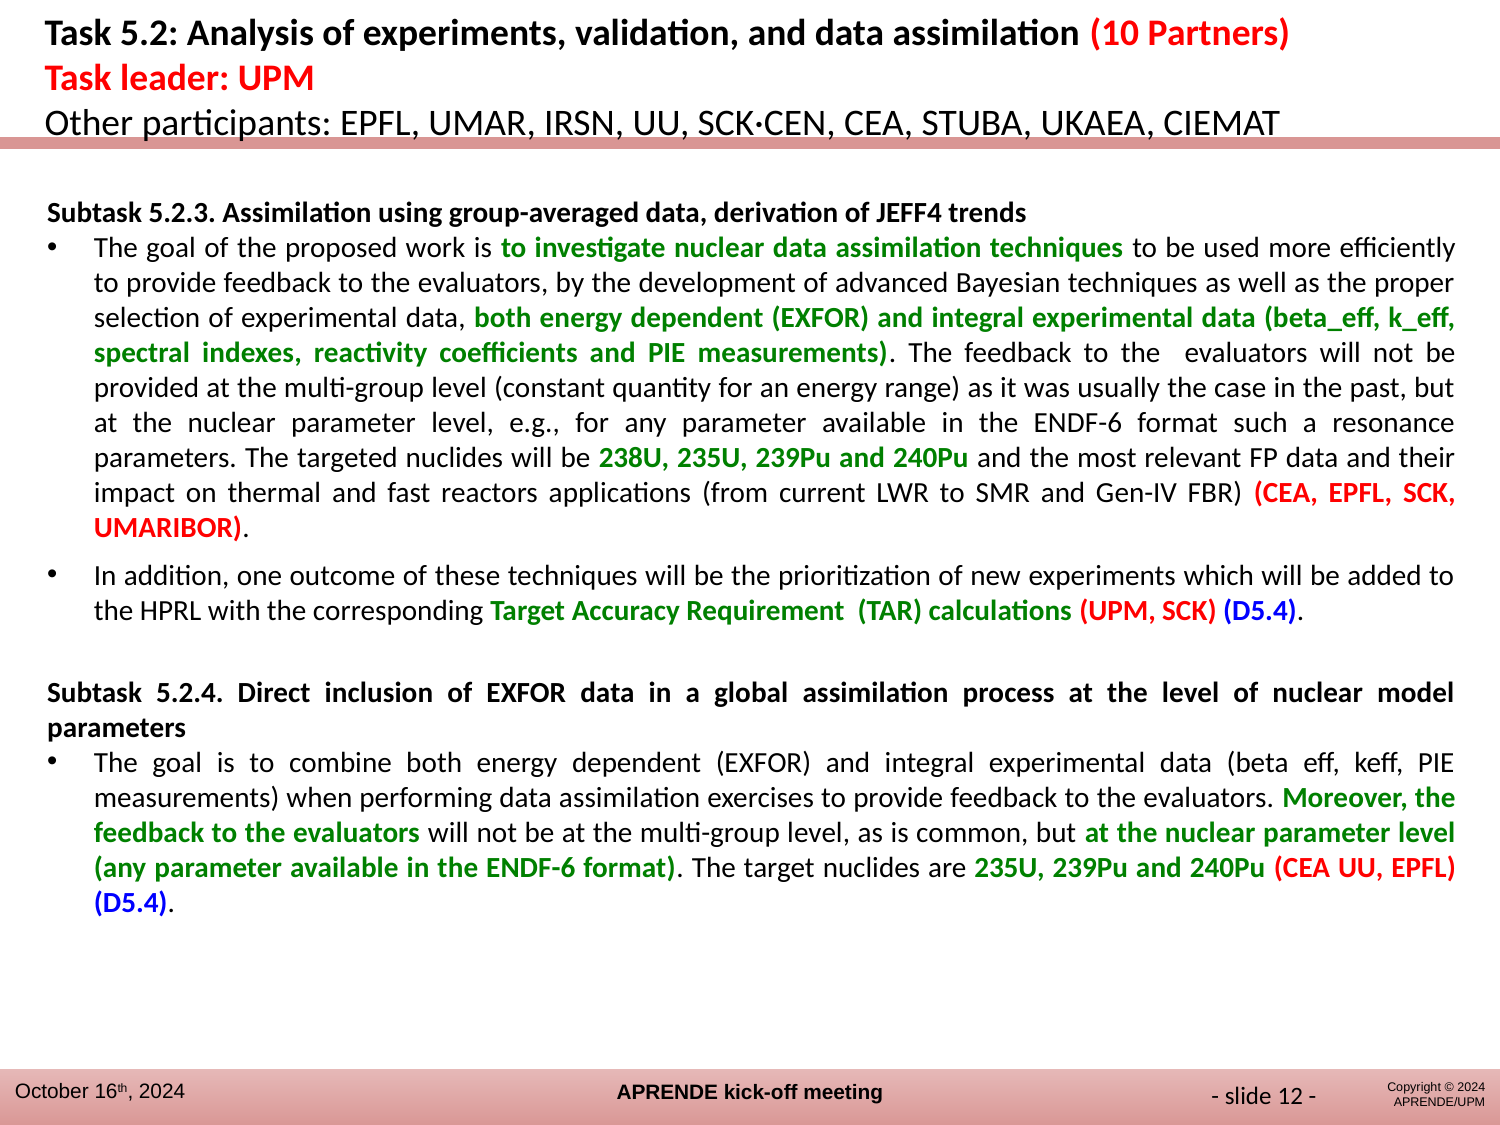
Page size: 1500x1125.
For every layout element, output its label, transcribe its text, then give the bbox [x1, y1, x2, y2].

text_box Subtask 5.2.3. Assimilation using group-averaged data, derivation of JEFF4 trends The goal of the proposed work is to investigate nuclear data assimilation techniques to be used more efficiently to provide feedback to the evaluators, by the development of advanced Bayesian techniques as well as the proper selection of experimental data, both energy dependent (EXFOR) and integral experimental data (beta_eff, k_eff, spectral indexes, reactivity coefficients and PIE measurements). The feedback to the evaluators will not be provided at the multi-group level (constant quantity for an energy range) as it was usually the case in the past, but at the nuclear parameter level, e.g., for any parameter available in the ENDF-6 format such a resonance parameters. The targeted nuclides will be 238U, 235U, 239Pu and 240Pu and the most relevant FP data and their impact on thermal and fast reactors applications (from current LWR to SMR and Gen-IV FBR) (CEA, EPFL, SCK, UMARIBOR). In addition, one outcome of these techniques will be the prioritization of new experiments which will be added to the HPRL with the corresponding Target Accuracy Requirement (TAR) calculations (UPM, SCK) (D5.4). Subtask 5.2.4. Direct inclusion of EXFOR data in a global assimilation process at the level of nuclear model parameters The goal is to combine both energy dependent (EXFOR) and integral experimental data (beta eff, keff, PIE measurements) when performing data assimilation exercises to provide feedback to the evaluators. Moreover, the feedback to the evaluators will not be at the multi-group level, as is common, but at the nuclear parameter level (any parameter available in the ENDF-6 format). The target nuclides are 235U, 239Pu and 240Pu (CEA UU, EPFL) (D5.4). [32, 186, 1471, 926]
text_box - slide 11 - [1196, 1072, 1412, 1117]
text_box Task 5.2: Analysis of experiments, validation, and data assimilation (10 Partners) Task leader: UPM Other participants: EPFL, UMAR, IRSN, UU, SCK·CEN, CEA, STUBA, UKAEA, CIEMAT [29, 0, 1485, 150]
